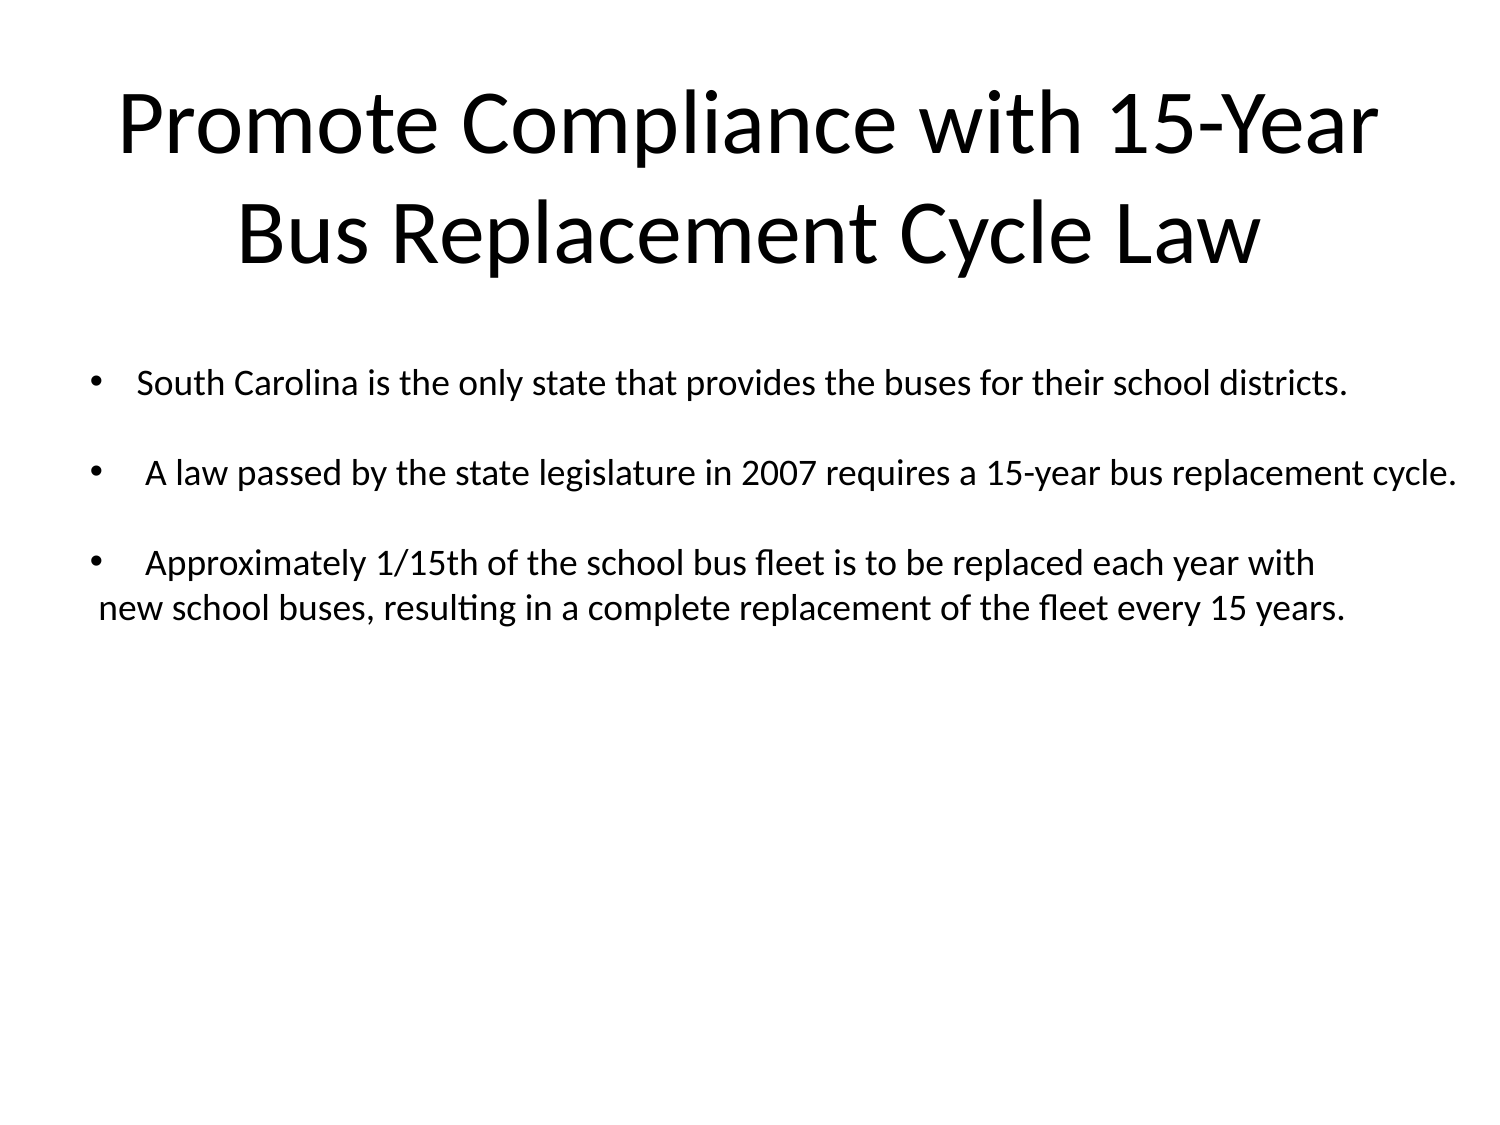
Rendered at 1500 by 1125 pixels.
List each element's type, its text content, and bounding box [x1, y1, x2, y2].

title Promote Compliance with 15-Year Bus Replacement Cycle Law [75, 45, 1425, 298]
text_box South Carolina is the only state that provides the buses for their school districts. A law passed by the state legislature in 2007 requires a 15-year bus replacement cycle. Approximately 1/15th of the school bus fleet is to be replaced each year with new school buses, resulting in a complete replacement of the fleet every 15 years. [75, 351, 1500, 681]
